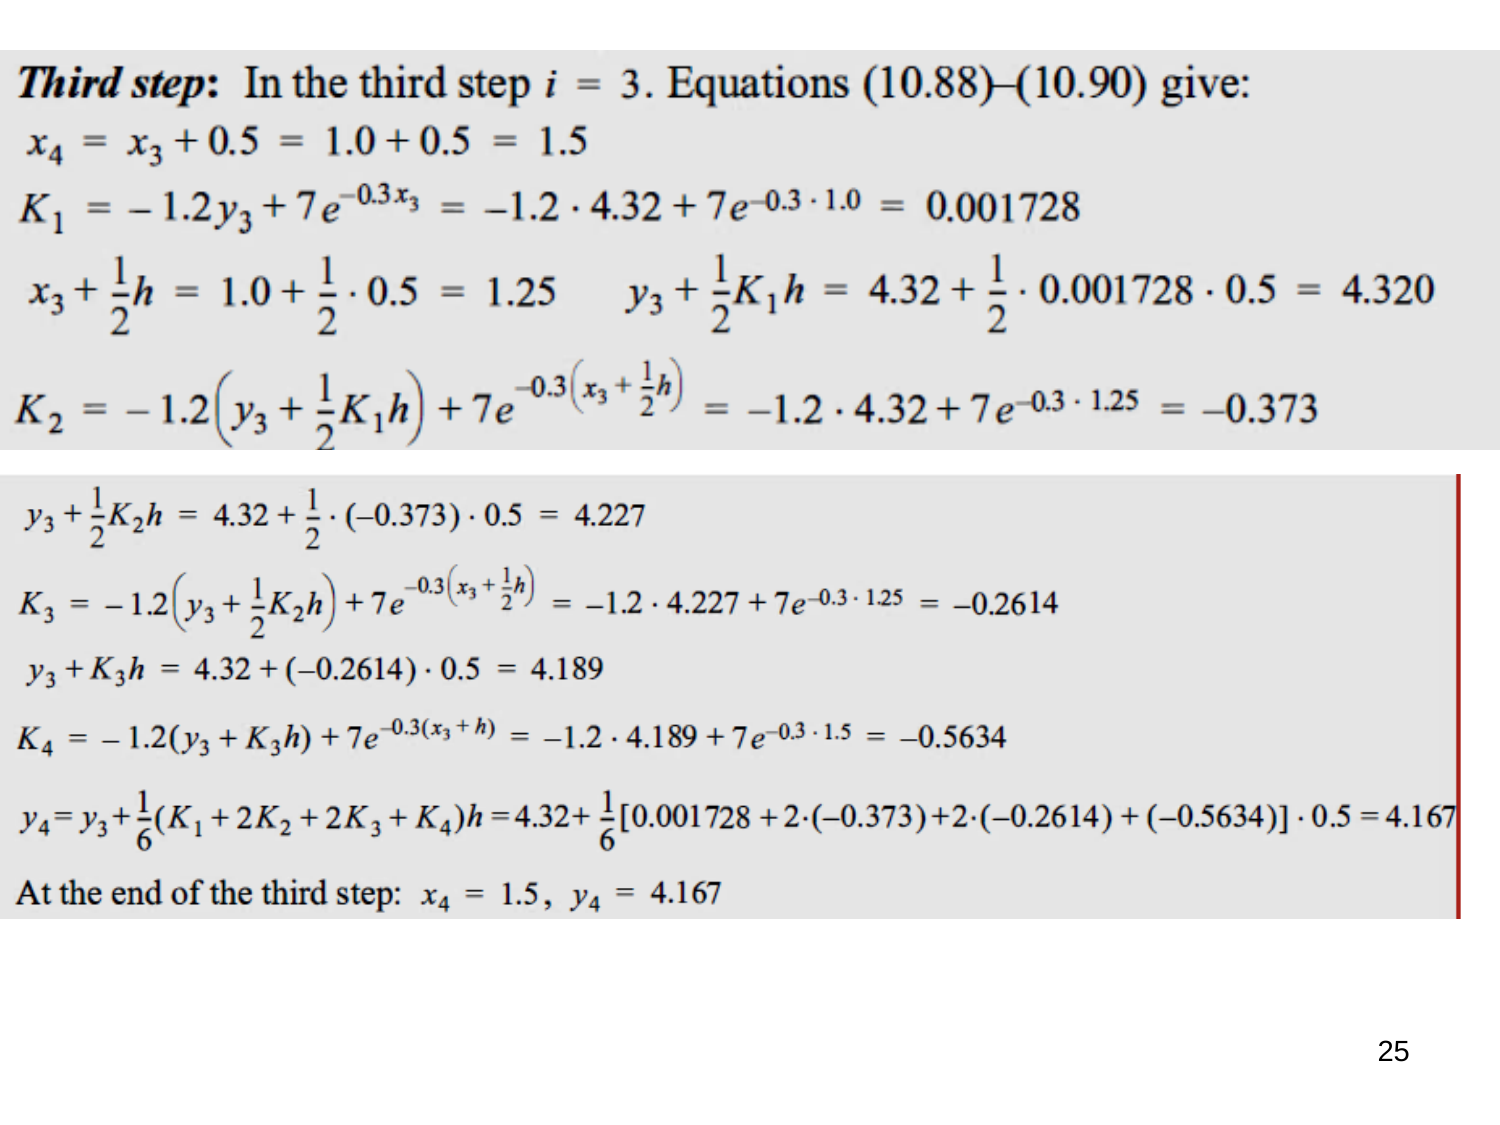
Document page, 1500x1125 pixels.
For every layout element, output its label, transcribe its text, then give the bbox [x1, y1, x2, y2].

picture [0, 50, 1500, 450]
picture [0, 474, 1461, 919]
slide_number 25 [1074, 1024, 1425, 1103]
